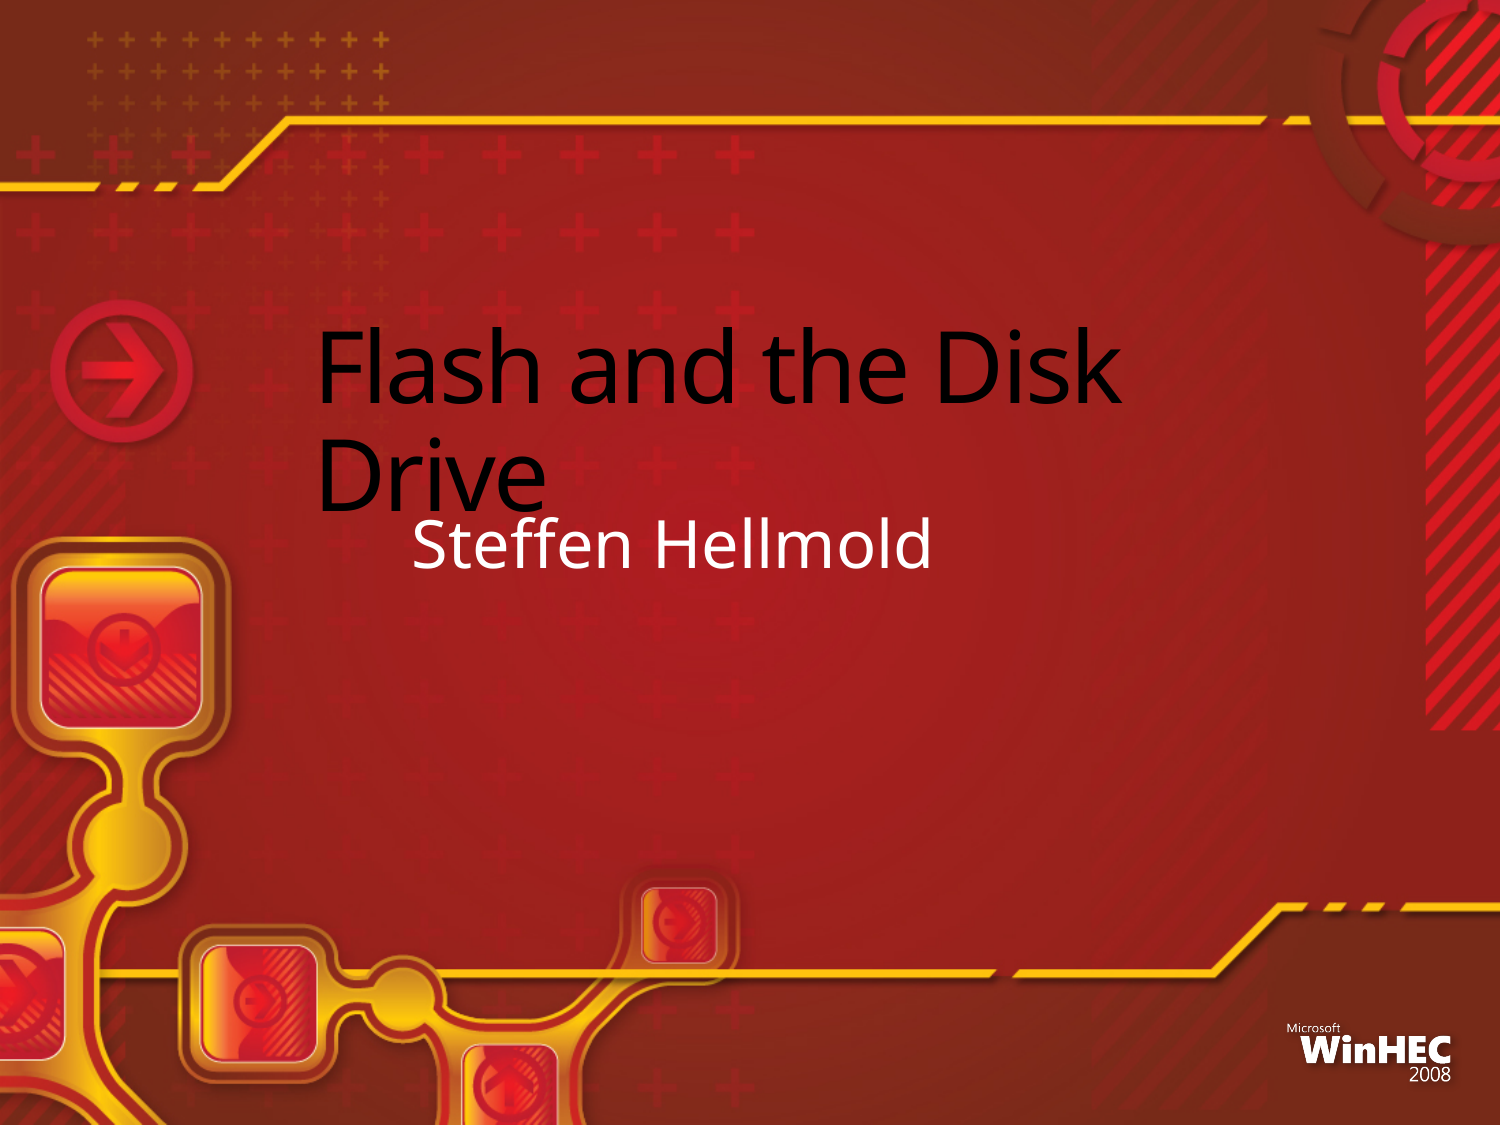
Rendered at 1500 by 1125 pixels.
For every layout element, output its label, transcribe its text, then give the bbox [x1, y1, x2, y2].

picture [0, 0, 1500, 1125]
subtitle Steffen Hellmold [411, 510, 1392, 584]
title Flash and the Disk Drive [313, 317, 1340, 536]
